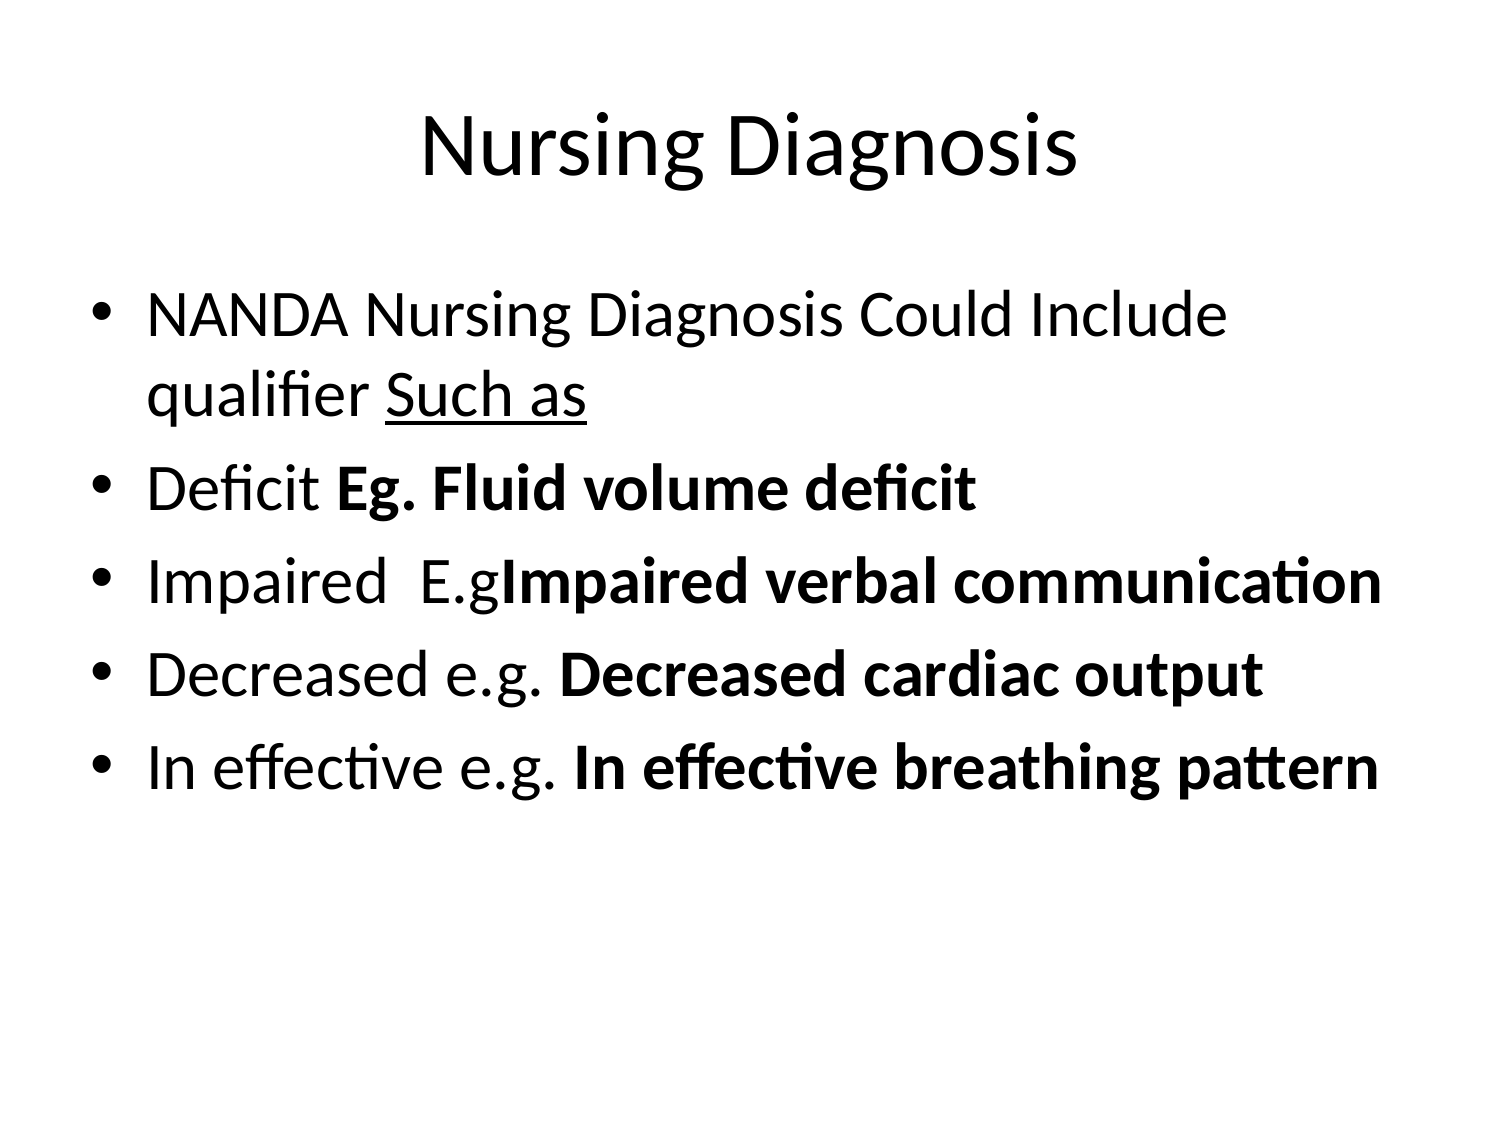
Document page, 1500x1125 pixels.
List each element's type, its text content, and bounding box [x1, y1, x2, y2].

title Nursing Diagnosis [75, 45, 1425, 233]
list NANDA Nursing Diagnosis Could Include qualifier Such as Deficit Eg. Fluid volume deficit Impaired E.gImpaired verbal communication Decreased e.g. Decreased cardiac output In effective e.g. In effective breathing pattern [75, 262, 1425, 1005]
